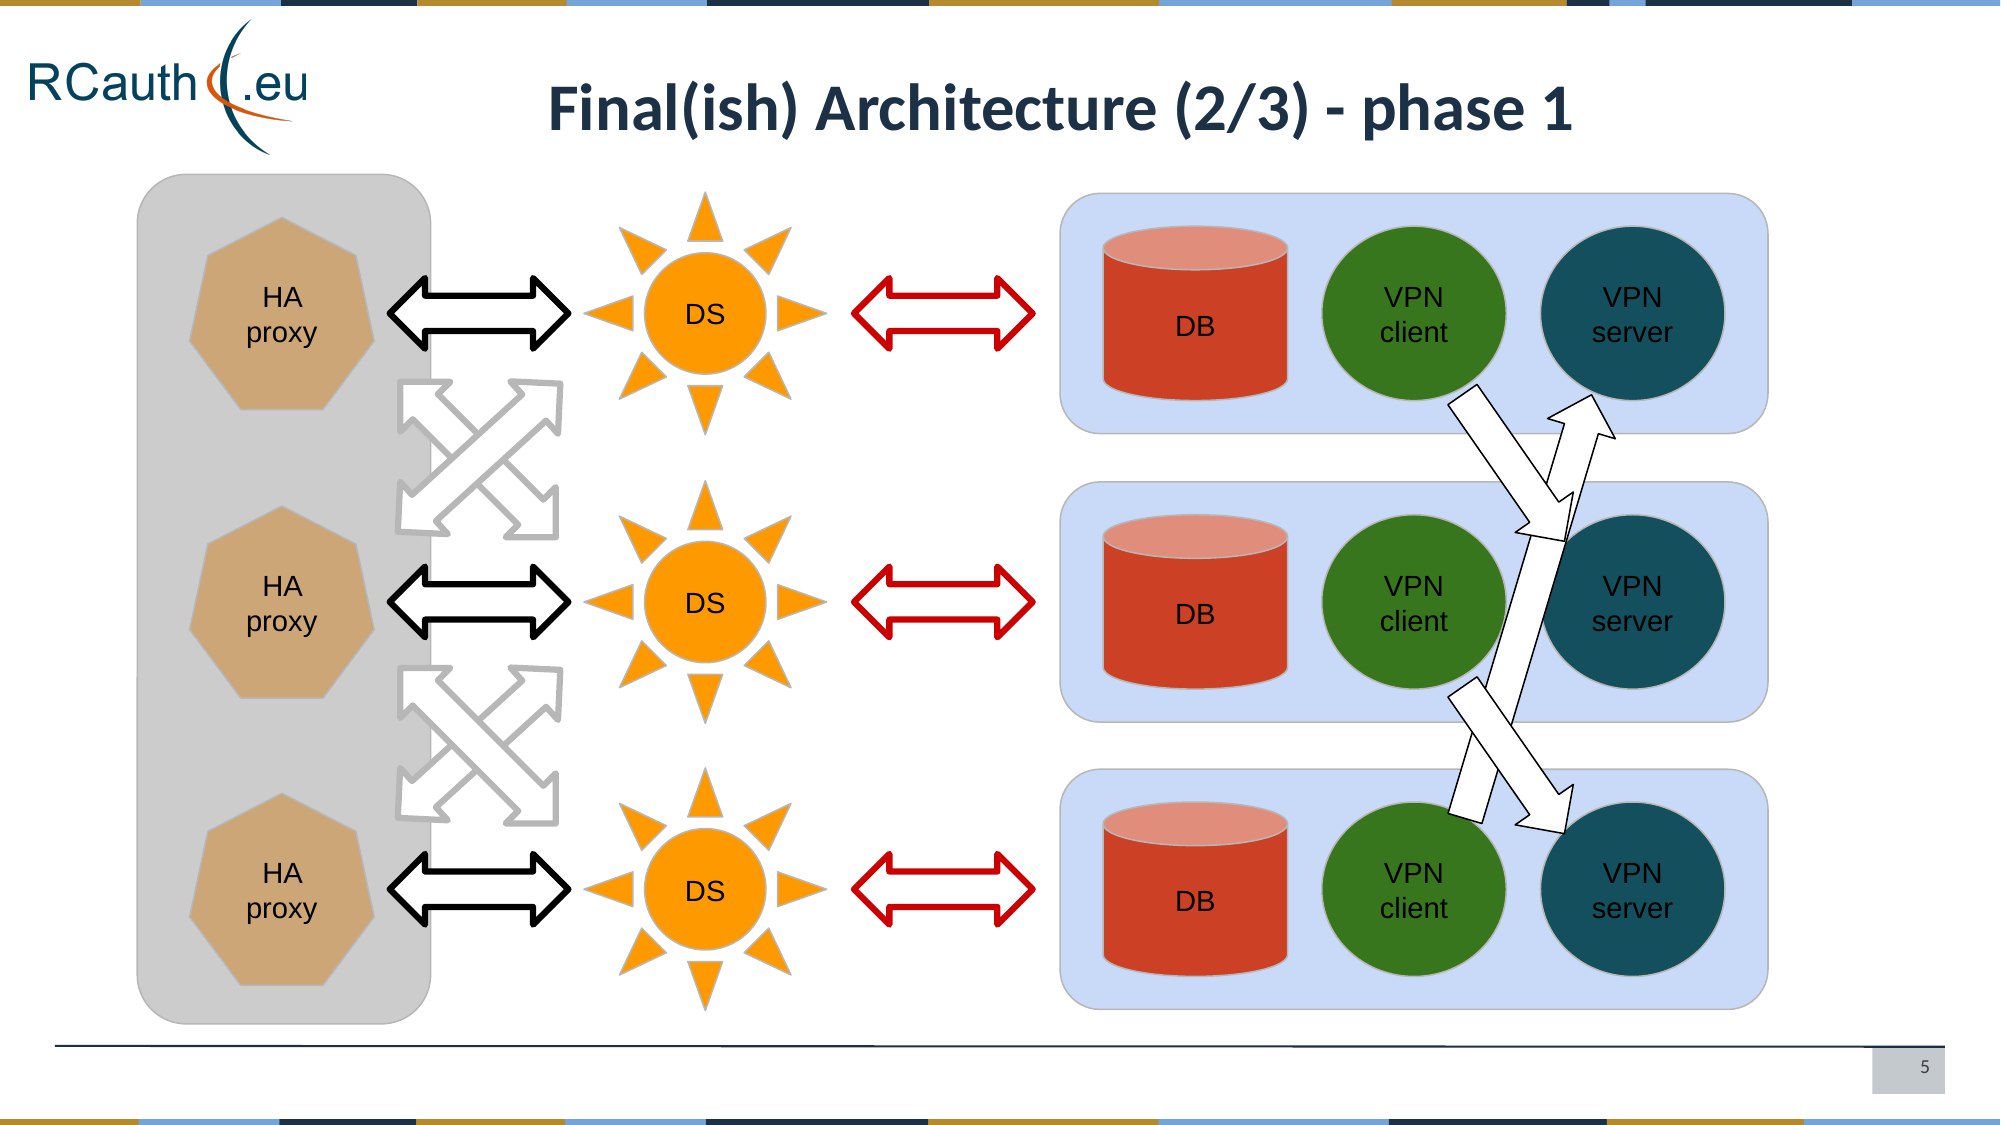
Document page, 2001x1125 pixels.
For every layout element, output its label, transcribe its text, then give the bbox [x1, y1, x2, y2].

text_box DS [644, 252, 766, 375]
text_box HA proxy [189, 793, 375, 986]
text_box [853, 566, 1033, 638]
picture [0, 1119, 473, 1125]
list Final(ish) Architecture (2/3) - phase 1 [528, 31, 1945, 167]
text_box DS [619, 803, 667, 851]
text_box DS [687, 767, 723, 817]
text_box VPN server [1543, 514, 1726, 690]
text_box DS [687, 192, 723, 242]
text_box [137, 174, 431, 1024]
text_box [853, 278, 1033, 349]
text_box DS [619, 352, 667, 400]
text_box [1447, 676, 1574, 834]
text_box DS [744, 803, 792, 851]
text_box VPN client [1321, 802, 1507, 977]
text_box DS [777, 871, 827, 907]
text_box [389, 566, 569, 638]
text_box VPN server [1540, 226, 1726, 401]
text_box VPN client [1321, 226, 1507, 401]
text_box DS [644, 541, 766, 663]
text_box [1447, 384, 1574, 542]
text_box [1448, 733, 1498, 824]
text_box DS [744, 516, 792, 564]
text_box [397, 745, 477, 821]
text_box [1485, 394, 1616, 725]
text_box DS [687, 961, 723, 1011]
text_box [1060, 193, 1768, 434]
picture [35, 68, 53, 79]
text_box [1513, 481, 1768, 723]
text_box DS [777, 584, 827, 620]
text_box DS [744, 928, 792, 976]
text_box DS [583, 584, 633, 620]
text_box DB [1103, 226, 1288, 401]
text_box DS [687, 480, 723, 530]
text_box HA proxy [189, 217, 375, 410]
picture [1930, 1119, 2000, 1125]
text_box VPN server [1540, 802, 1726, 977]
text_box HA proxy [189, 505, 375, 699]
text_box DS [644, 828, 766, 950]
text_box [397, 381, 561, 535]
text_box [477, 460, 556, 538]
text_box DB [1103, 802, 1288, 977]
picture [30, 19, 306, 155]
text_box DS [744, 227, 792, 275]
text_box DS [583, 295, 633, 331]
text_box [478, 667, 561, 746]
slide_number ‹#› [1433, 1046, 1945, 1094]
text_box [389, 278, 569, 349]
text_box DS [687, 385, 723, 435]
text_box VPN client [1321, 514, 1507, 690]
text_box [853, 853, 1033, 925]
text_box DS [619, 516, 667, 564]
text_box [473, 1026, 1930, 1125]
text_box [400, 381, 478, 458]
text_box DS [744, 352, 792, 400]
text_box DS [619, 227, 667, 275]
text_box DB [1103, 514, 1288, 690]
text_box DS [687, 674, 723, 724]
text_box [400, 667, 556, 824]
text_box DS [619, 928, 667, 976]
text_box [1060, 769, 1768, 1010]
text_box [389, 853, 569, 925]
text_box DS [777, 295, 827, 331]
text_box DS [744, 640, 792, 688]
text_box DS [583, 871, 633, 907]
text_box [1060, 481, 1530, 723]
text_box DS [619, 640, 667, 688]
